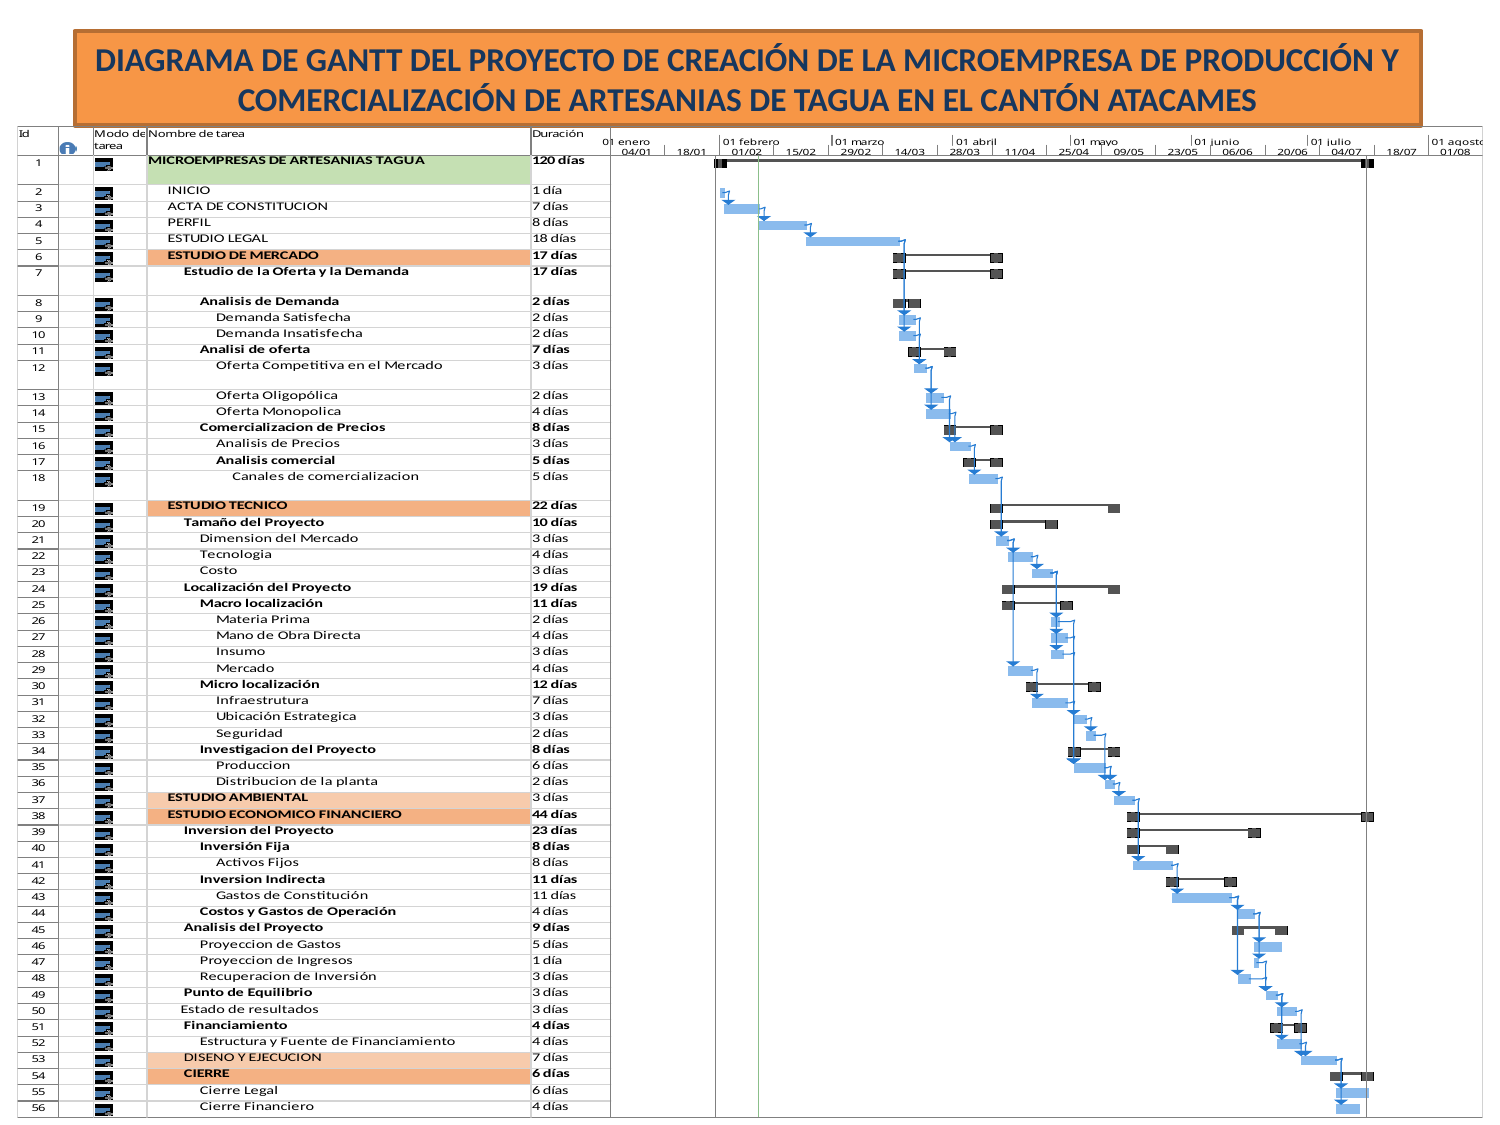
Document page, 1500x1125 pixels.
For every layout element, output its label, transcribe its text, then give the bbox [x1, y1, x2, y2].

picture [17, 126, 1483, 1125]
text_box DIAGRAMA DE GANTT DEL PROYECTO DE CREACIÓN DE LA MICROEMPRESA DE PRODUCCIÓN Y COMERCIALIZACIÓN DE ARTESANIAS DE TAGUA EN EL CANTÓN ATACAMES [74, 30, 1422, 125]
